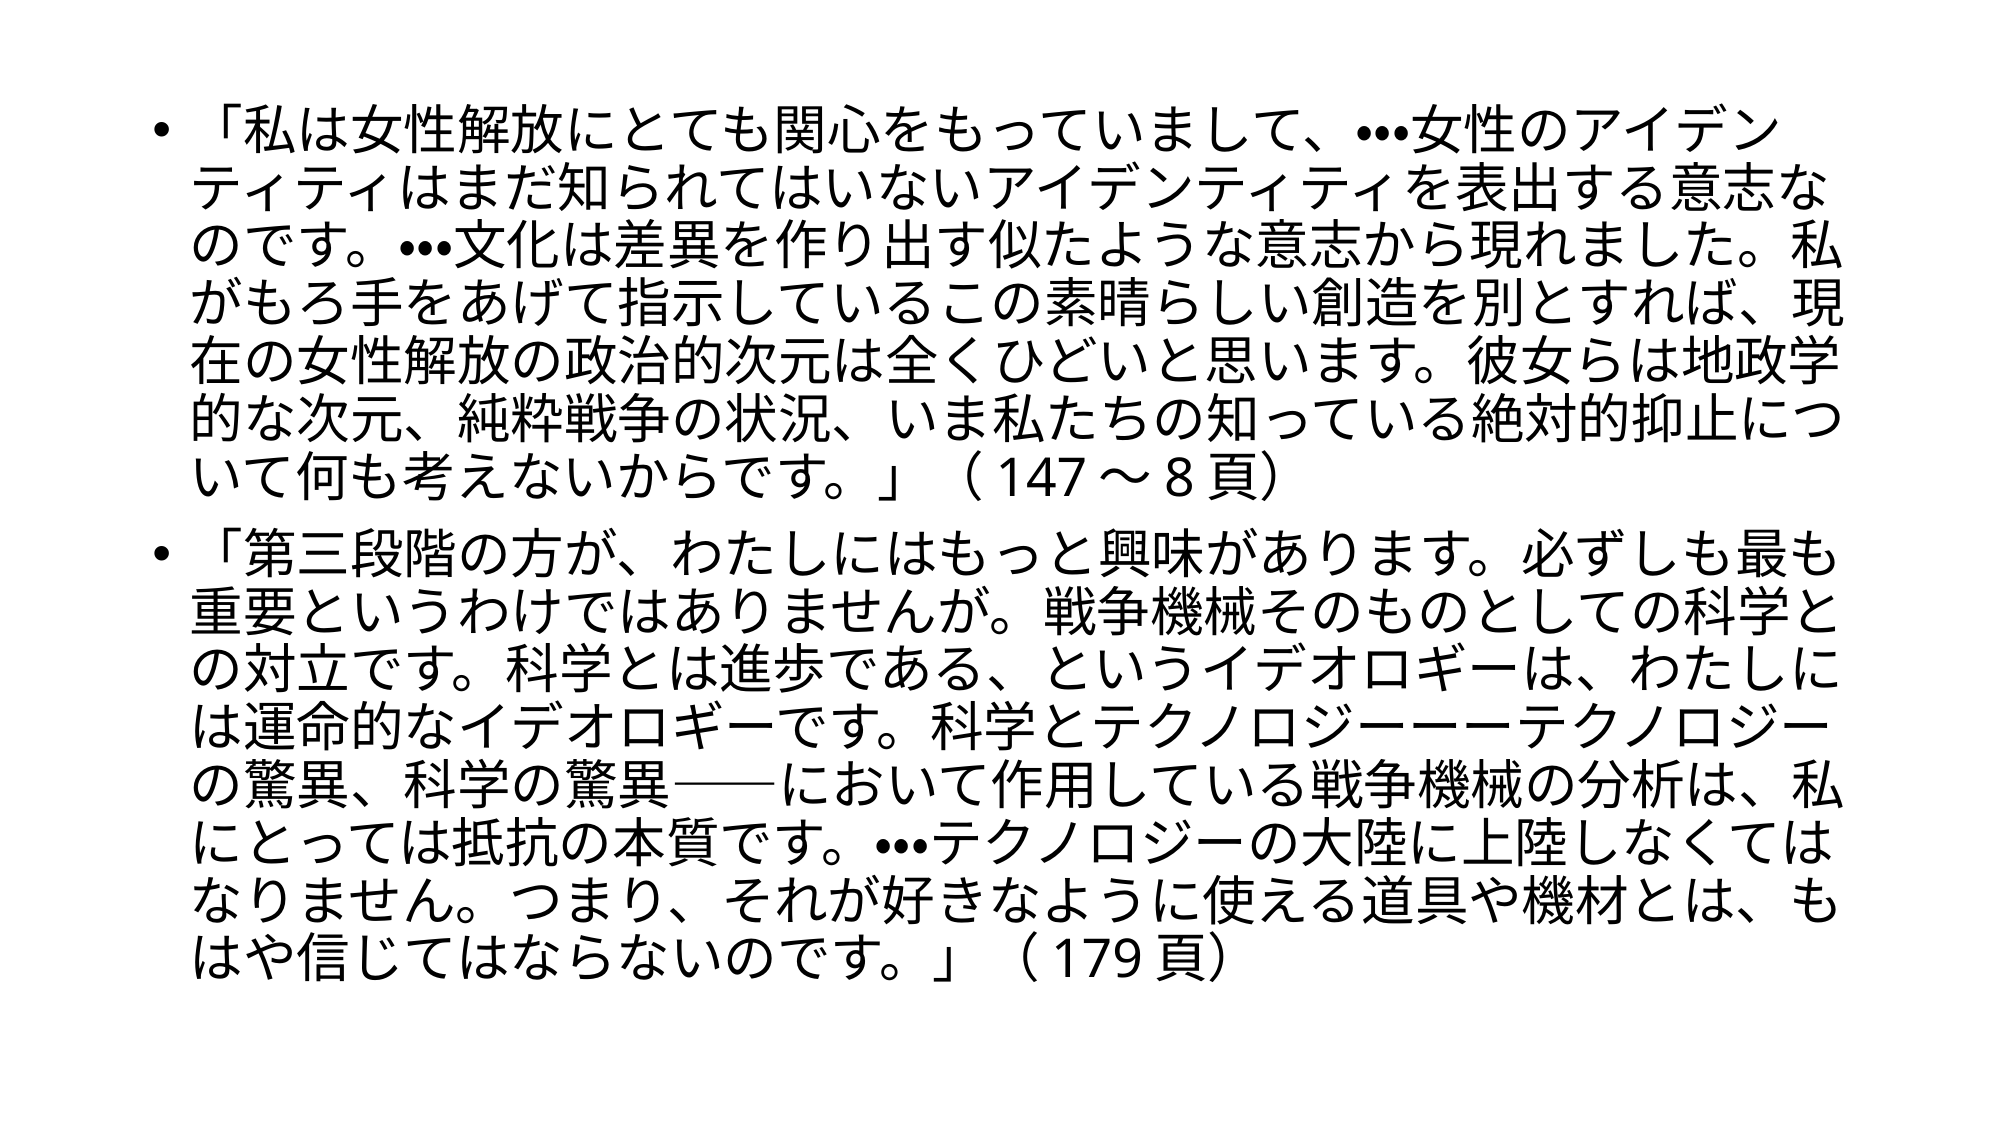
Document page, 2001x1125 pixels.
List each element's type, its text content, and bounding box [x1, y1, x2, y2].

list 「私は女性解放にとても関心をもっていまして、・・・女性のアイデンティティはまだ知られてはいないアイデンティティを表出する意志なのです。・・・文化は差異を作り出す似たような意志から現れました。私がもろ手をあげて指示しているこの素晴らしい創造を別とすれば、現在の女性解放の政治的次元は全くひどいと思います。彼女らは地政学的な次元、純粋戦争の状況、いま私たちの知っている絶対的抑止について何も考えないからです。」（147～8頁） 「第三段階の方が、わたしにはもっと興味があります。必ずしも最も重要というわけではありませんが。戦争機械そのものとしての科学との対立です。科学とは進歩である、というイデオロギーは、わたしには運命的なイデオロギーです。科学とテクノロジーーーテクノロジーの驚異、科学の驚異――において作用している戦争機械の分析は、私にとっては抵抗の本質です。・・・テクノロジーの大陸に上陸しなくてはなりません。つまり、それが好きなように使える道具や機材とは、もはや信じてはならないのです。」（179頁） [137, 95, 1863, 1014]
